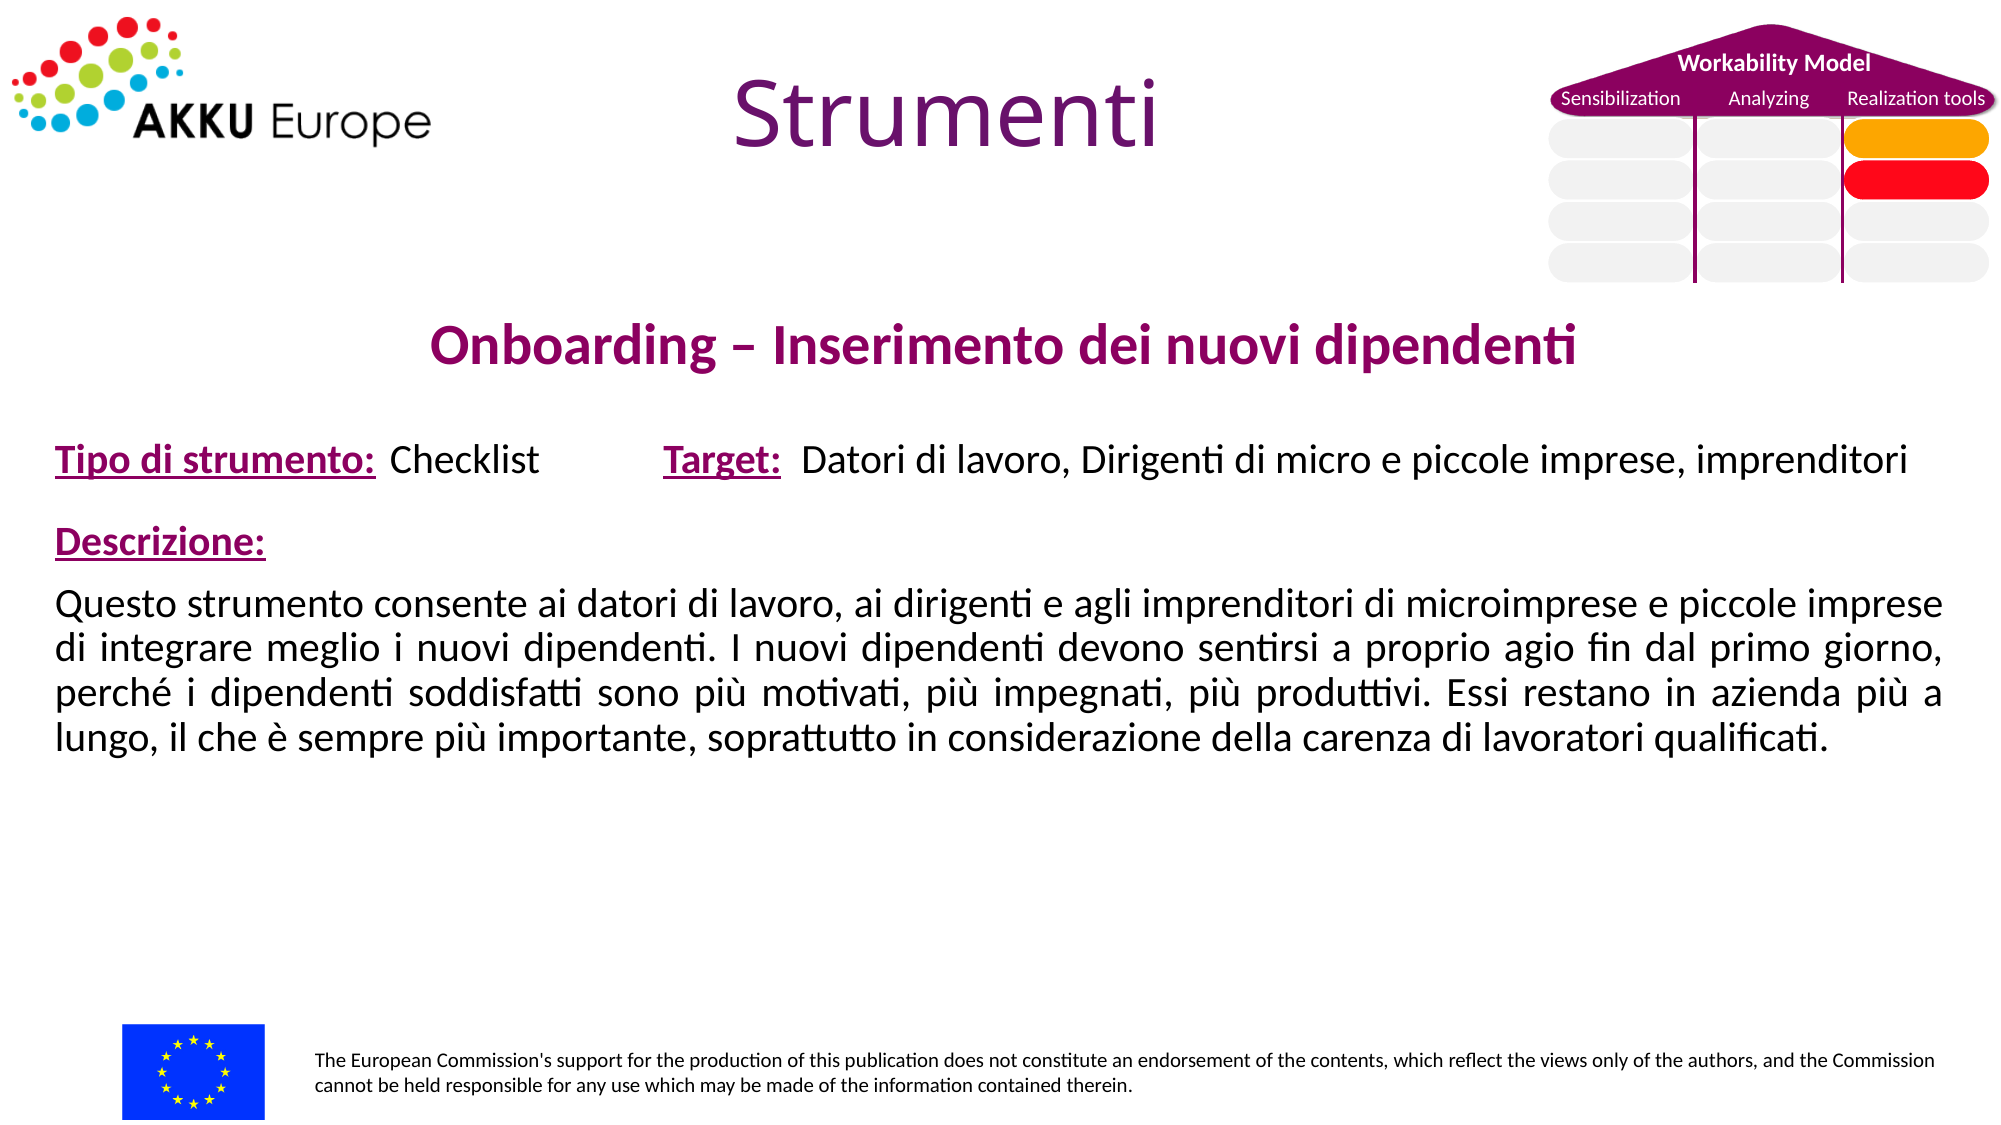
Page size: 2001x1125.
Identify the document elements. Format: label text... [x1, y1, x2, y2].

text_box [1547, 23, 2000, 284]
picture [0, 5, 443, 160]
picture [122, 1024, 265, 1120]
text_box Onboarding – Inserimento dei nuovi dipendenti [58, 307, 1949, 384]
text_box The European Commission's support for the production of this publication does not constitute an endorsement of the contents, which reflect the views only of the authors, and the Commission cannot be held responsible for any use which may be made of the information contained therein. [300, 1039, 1952, 1104]
table_header Tipo di strumento: [55, 433, 380, 516]
table_cell Descrizione: Questo strumento consente ai datori di lavoro, ai dirigenti e agli imprenditori di microimprese e piccole imprese di integrare meglio i nuovi dipendenti. I nuovi dipendenti devono sentirsi a proprio agio fin dal primo giorno, perché i dipendenti soddisfatti sono più motivati, più impegnati, più produttivi. Essi restano in azienda più a lungo, il che è sempre più importante, soprattutto in considerazione della carenza di lavoratori qualificati. [55, 516, 1945, 1074]
table_header Target: [663, 433, 801, 516]
table_header Checklist [380, 433, 663, 516]
title Strumenti [300, 24, 1547, 211]
table_header Datori di lavoro, Dirigenti di micro e piccole imprese, imprenditori [801, 433, 1945, 516]
